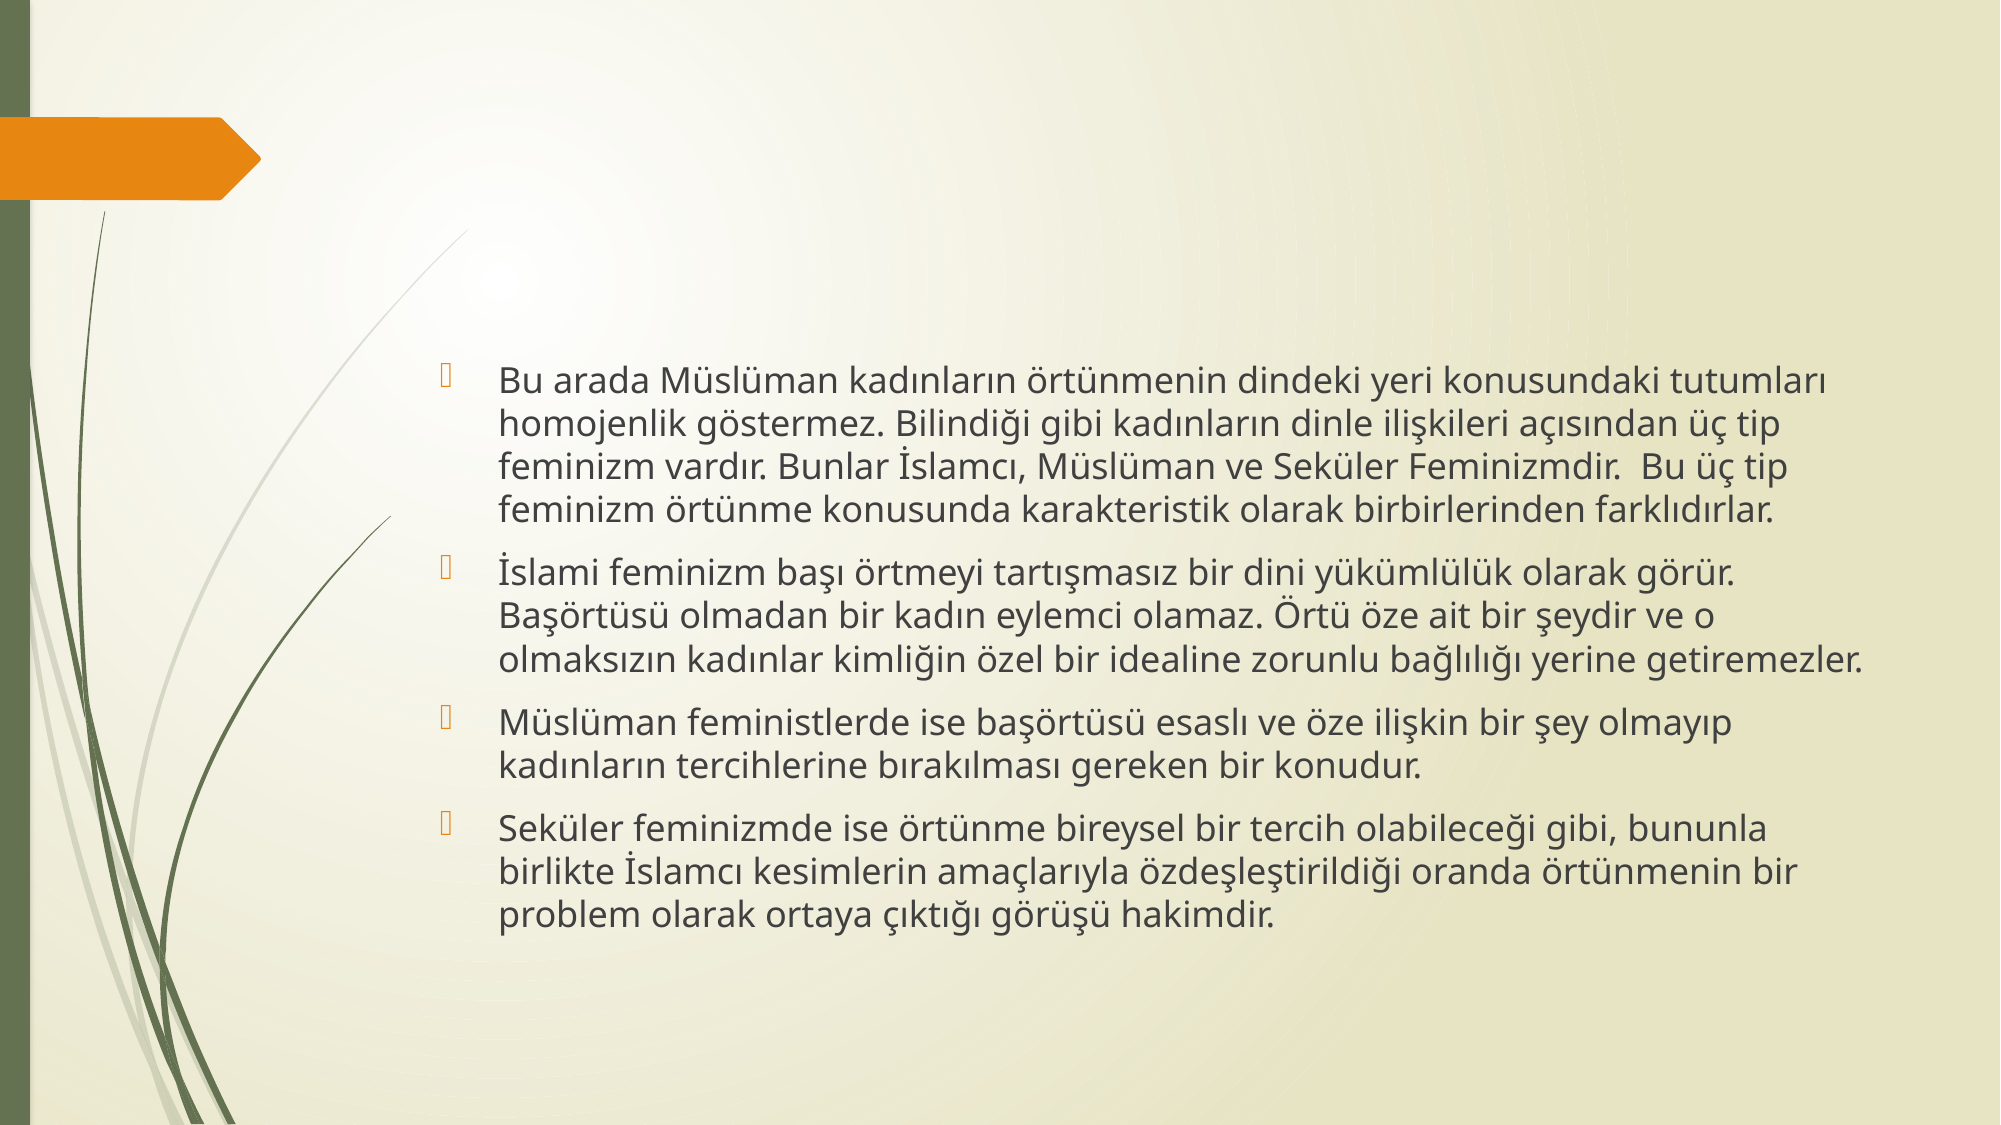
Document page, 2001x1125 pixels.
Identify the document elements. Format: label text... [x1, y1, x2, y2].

list Bu arada Müslüman kadınların örtünmenin dindeki yeri konusundaki tutumları homojenlik göstermez. Bilindiği gibi kadınların dinle ilişkileri açısından üç tip feminizm vardır. Bunlar İslamcı, Müslüman ve Seküler Feminizmdir. Bu üç tip feminizm örtünme konusunda karakteristik olarak birbirlerinden farklıdırlar. İslami feminizm başı örtmeyi tartışmasız bir dini yükümlülük olarak görür. Başörtüsü olmadan bir kadın eylemci olamaz. Örtü öze ait bir şeydir ve o olmaksızın kadınlar kimliğin özel bir idealine zorunlu bağlılığı yerine getiremezler. Müslüman feministlerde ise başörtüsü esaslı ve öze ilişkin bir şey olmayıp kadınların tercihlerine bırakılması gereken bir konudur. Seküler feminizmde ise örtünme bireysel bir tercih olabileceği gibi, bununla birlikte İslamcı kesimlerin amaçlarıyla özdeşleştirildiği oranda örtünmenin bir problem olarak ortaya çıktığı görüşü hakimdir. [424, 350, 1888, 970]
